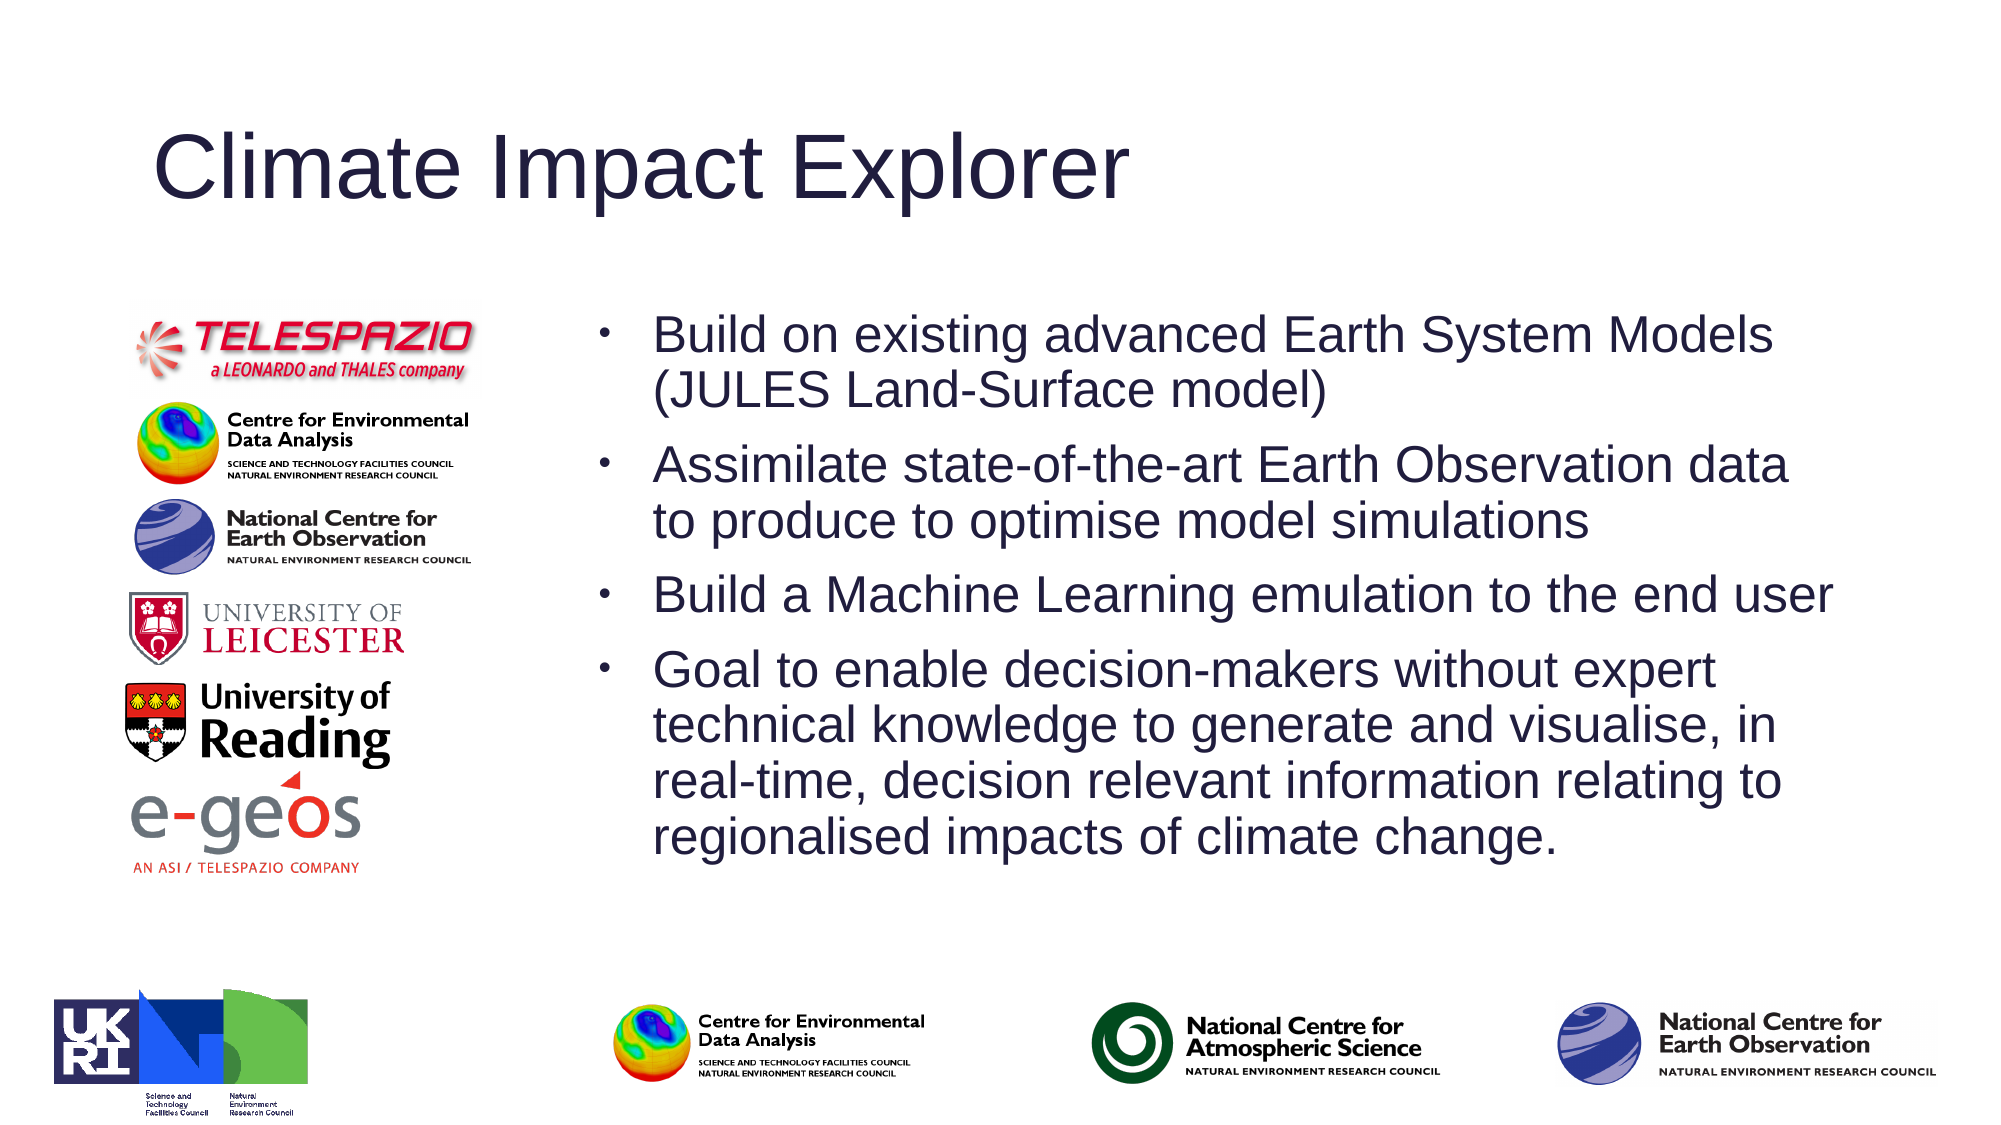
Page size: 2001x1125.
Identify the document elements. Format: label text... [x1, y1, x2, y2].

picture [1555, 1000, 1938, 1087]
picture [606, 998, 937, 1087]
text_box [125, 299, 482, 875]
title Climate Impact Explorer [137, 59, 1863, 278]
list Build on existing advanced Earth System Models (JULES Land-Surface model) Assimilate state-of-the-art Earth Observation data to produce to optimise model simulations Build a Machine Learning emulation to the end user Goal to enable decision-makers without expert technical knowledge to generate and visualise, in real-time, decision relevant information relating to regionalised impacts of climate change. [565, 299, 1863, 955]
picture [1089, 1000, 1444, 1085]
picture [34, 982, 315, 1125]
